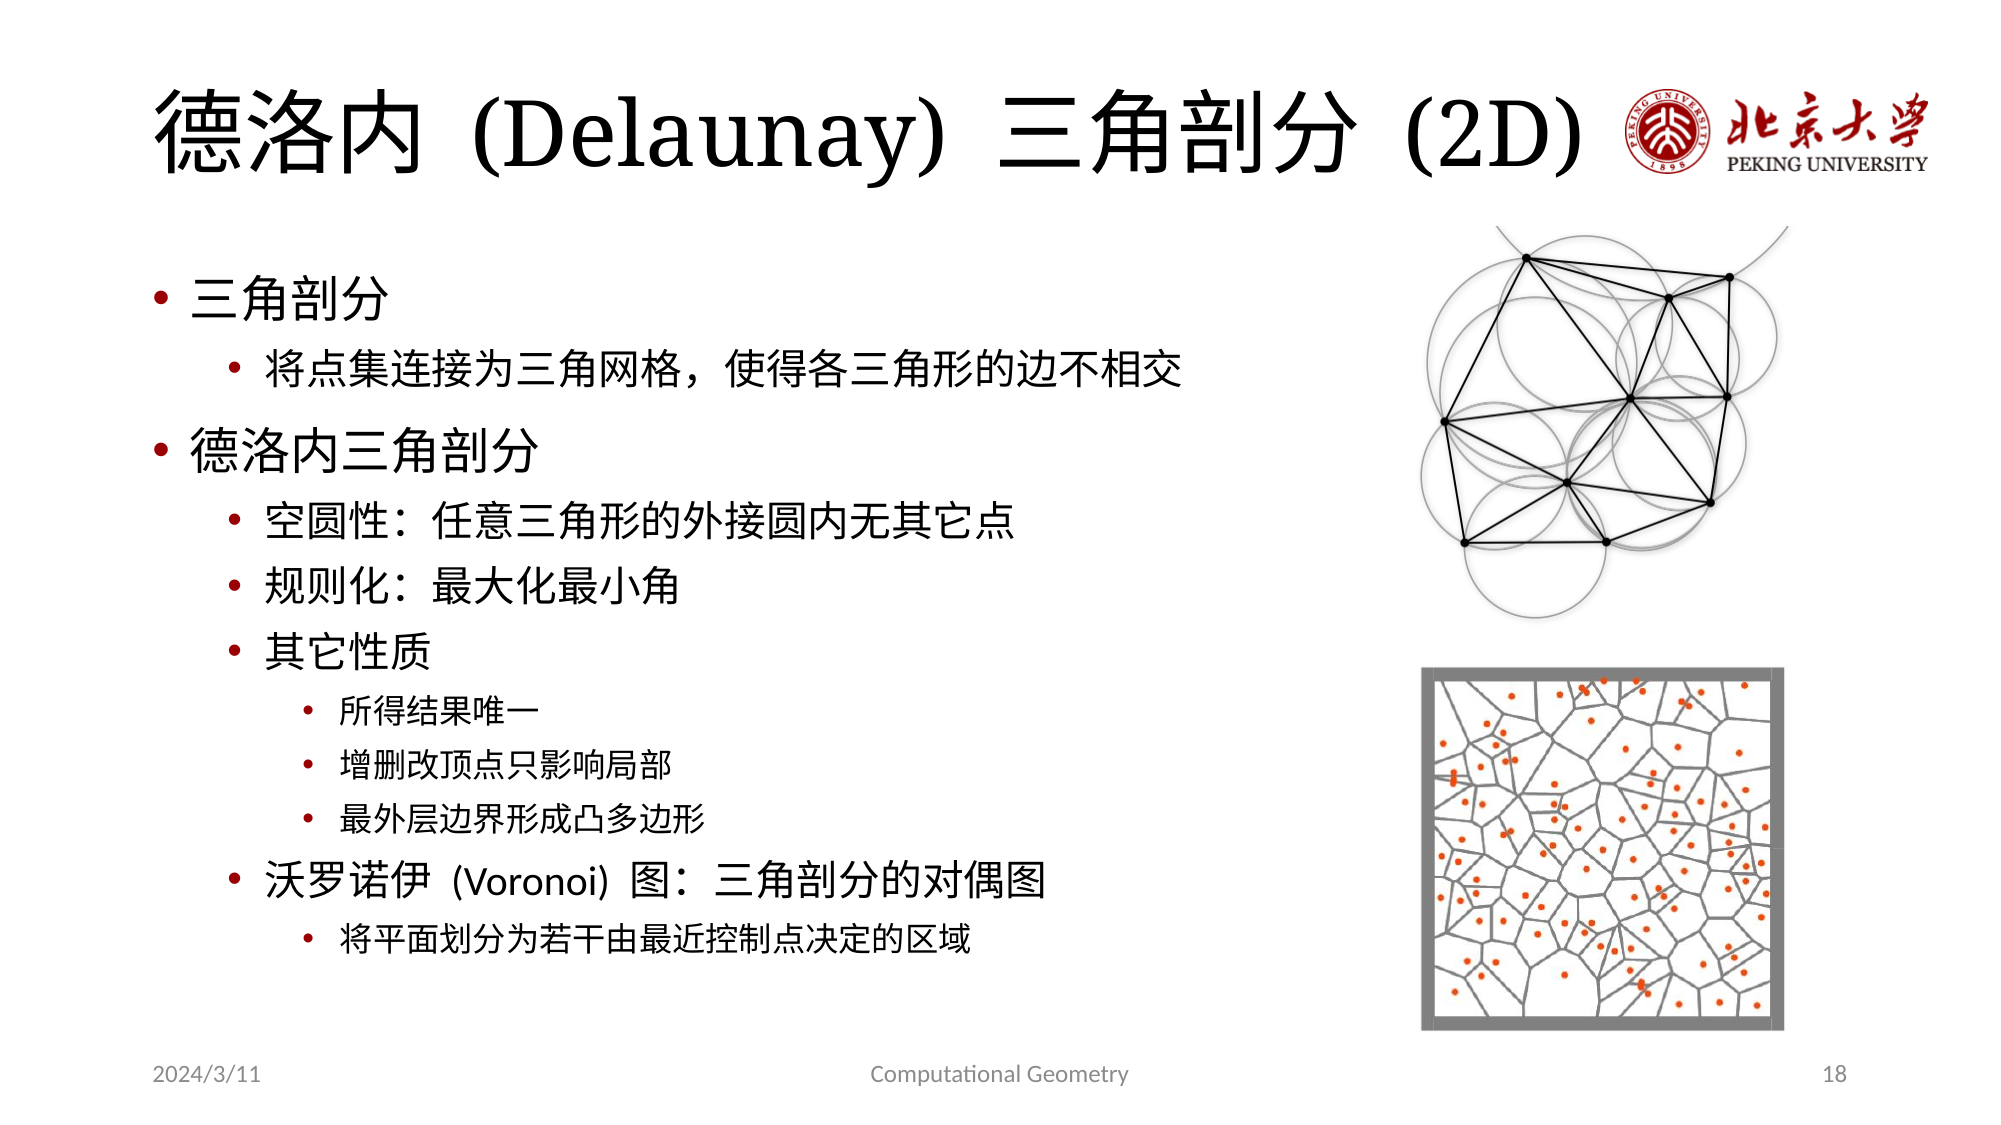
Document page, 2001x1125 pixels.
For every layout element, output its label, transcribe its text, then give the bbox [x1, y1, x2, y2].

list 三角剖分 将点集连接为三角网格，使得各三角形的边不相交 德洛内三角剖分 空圆性：任意三角形的外接圆内无其它点 规则化：最大化最小角 其它性质 所得结果唯一 增删改顶点只影响局部 最外层边界形成凸多边形 沃罗诺伊 (Voronoi) 图：三角剖分的对偶图 将平面划分为若干由最近控制点决定的区域 [137, 253, 1863, 1014]
title 德洛内 (Delaunay) 三角剖分 (2D) [137, 27, 1863, 246]
picture [1400, 654, 1824, 1043]
picture [1863, 89, 1928, 174]
footer Computational Geometry [662, 1042, 1338, 1103]
picture [1412, 226, 1812, 627]
slide_number 18 [1412, 1042, 1863, 1103]
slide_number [137, 1042, 588, 1103]
